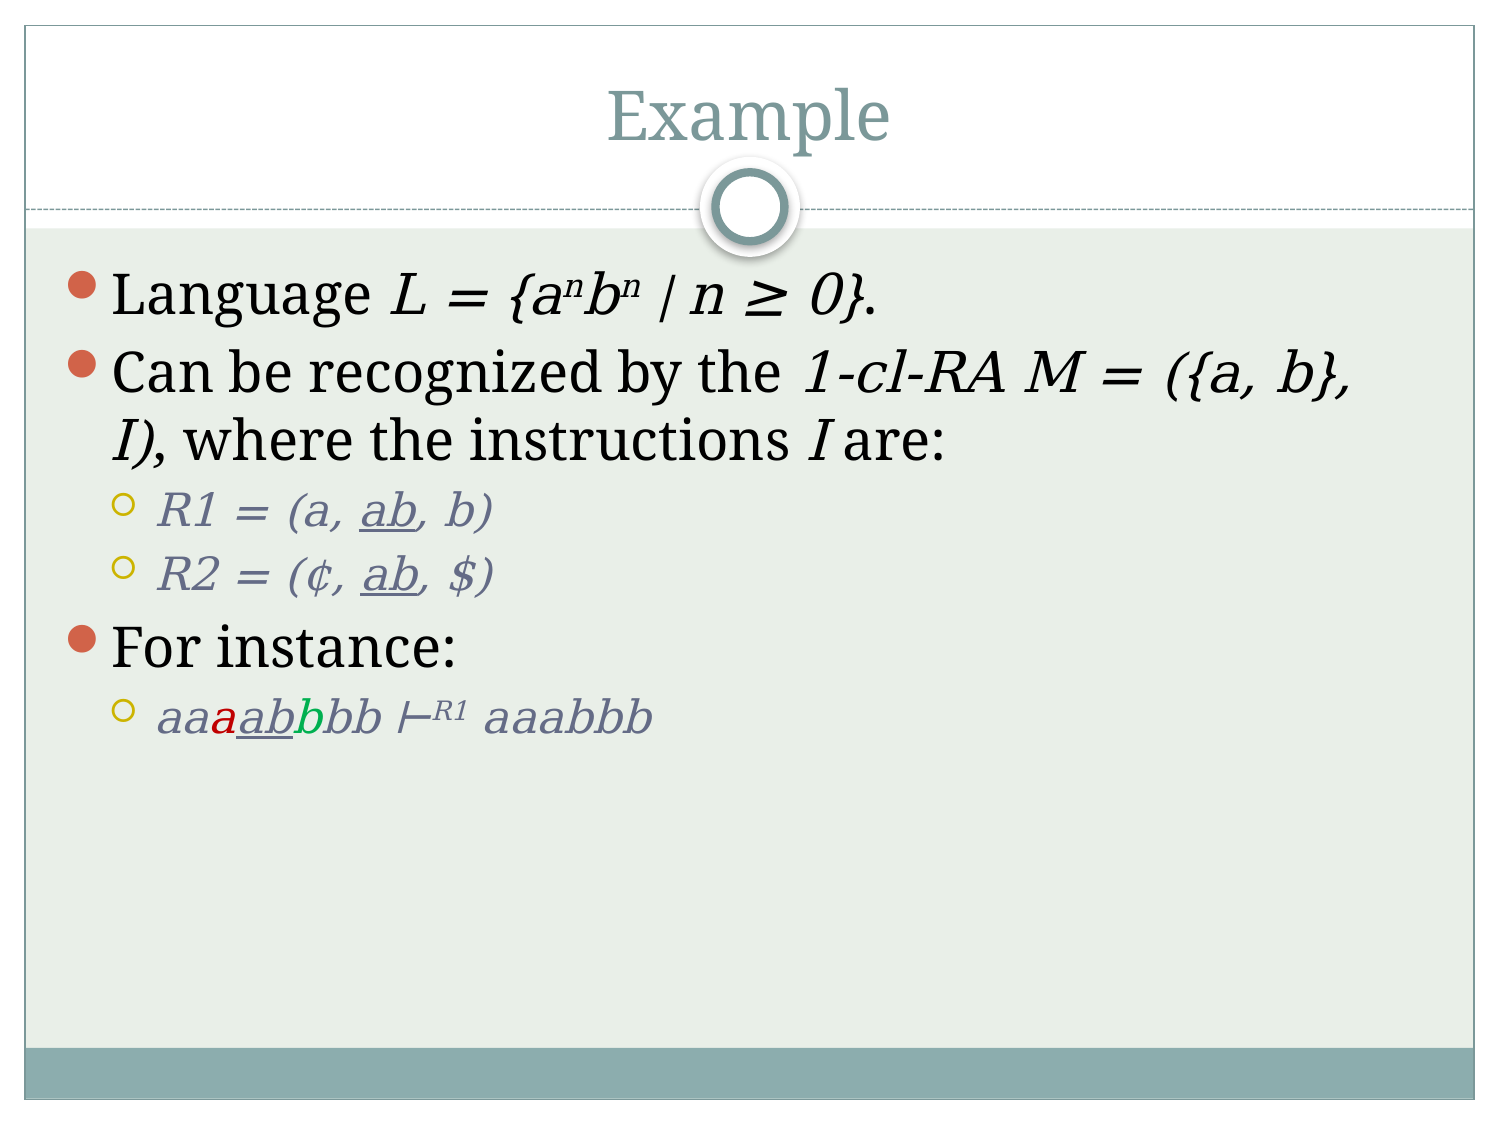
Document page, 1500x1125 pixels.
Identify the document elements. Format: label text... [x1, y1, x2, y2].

title Example [49, 37, 1450, 162]
list Language L = {anbn | n ≥ 0}. Can be recognized by the 1-cl-RA M = ({a, b}, I), where the instructions I are: R1 = (a, ab, b) R2 = (¢, ab, $) For instance: aaaabbbb ⊢R1 aaabbb [49, 250, 1445, 1001]
